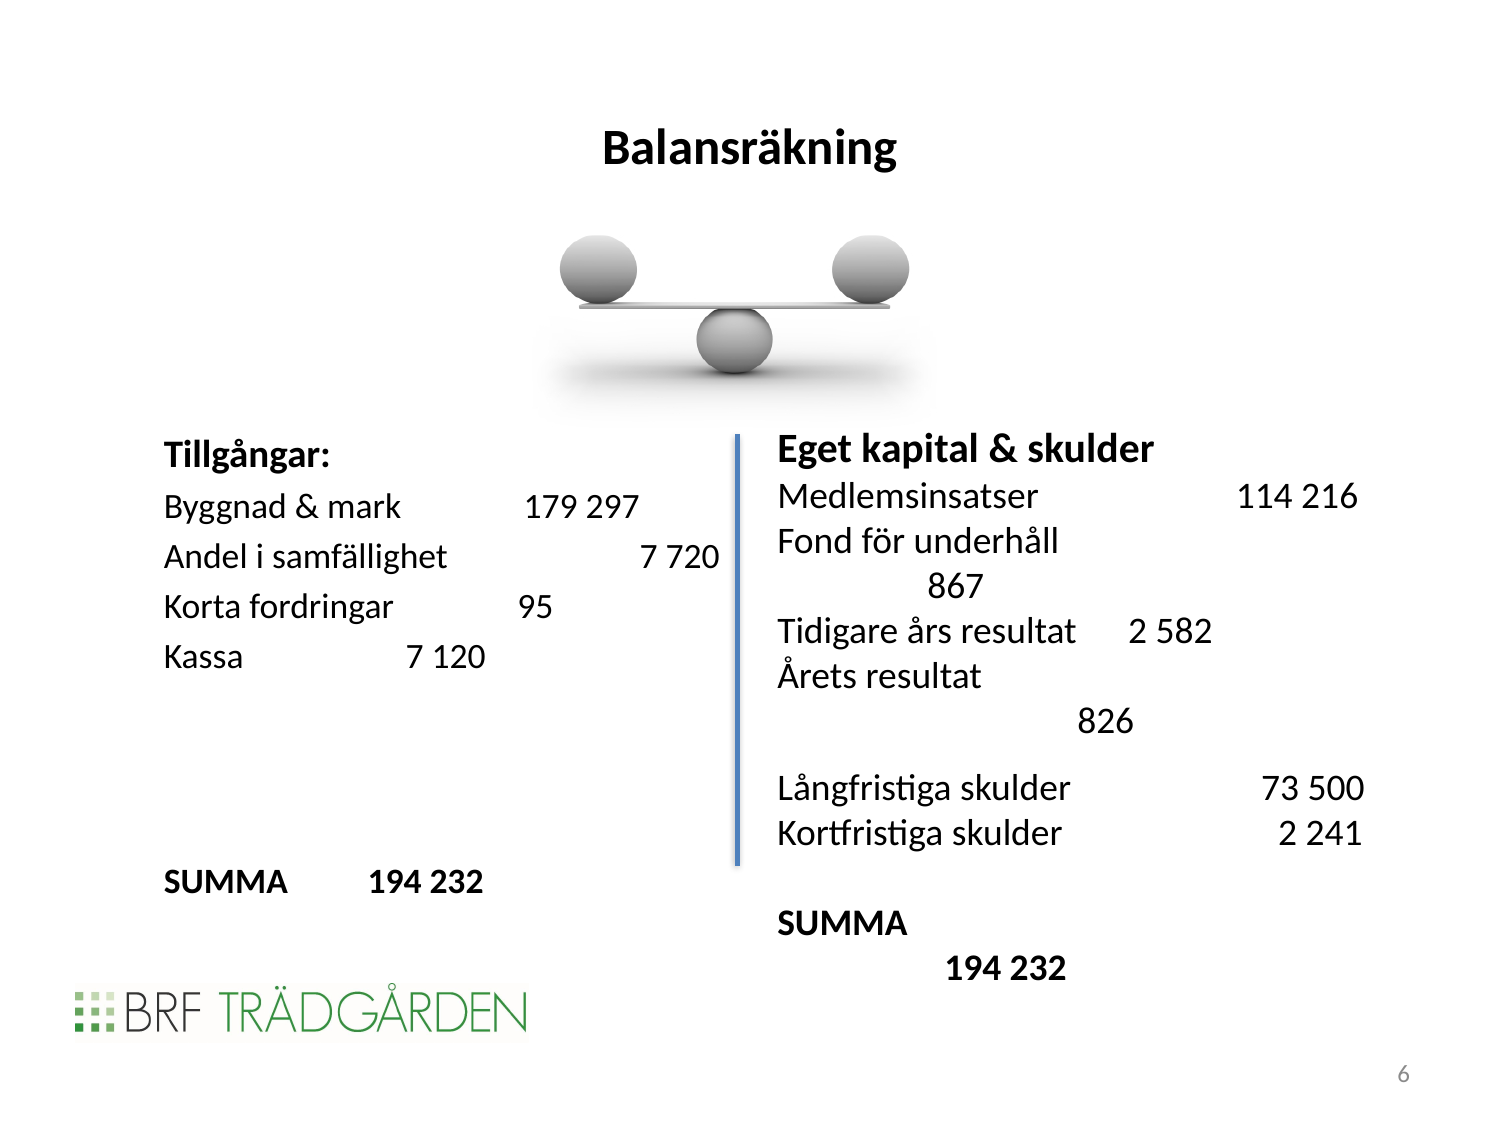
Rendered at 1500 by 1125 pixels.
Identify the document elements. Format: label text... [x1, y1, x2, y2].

list Tillgångar: Byggnad & mark 179 297 Andel i samfällighet 7 720 Korta fordringar 95 Kassa 7 120 SUMMA 194 232 [148, 387, 738, 953]
slide_number 6 [1074, 1042, 1425, 1103]
title Balansräkning [75, 45, 1425, 233]
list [528, 186, 947, 435]
text_box Eget kapital & skulder Medlemsinsatser 114 216 Fond för underhåll 867 Tidigare års resultat 2 582 Årets resultat 826 Långfristiga skulder 73 500 Kortfristiga skulder 2 241 SUMMA 194 232 [762, 387, 1383, 996]
picture [74, 983, 529, 1044]
